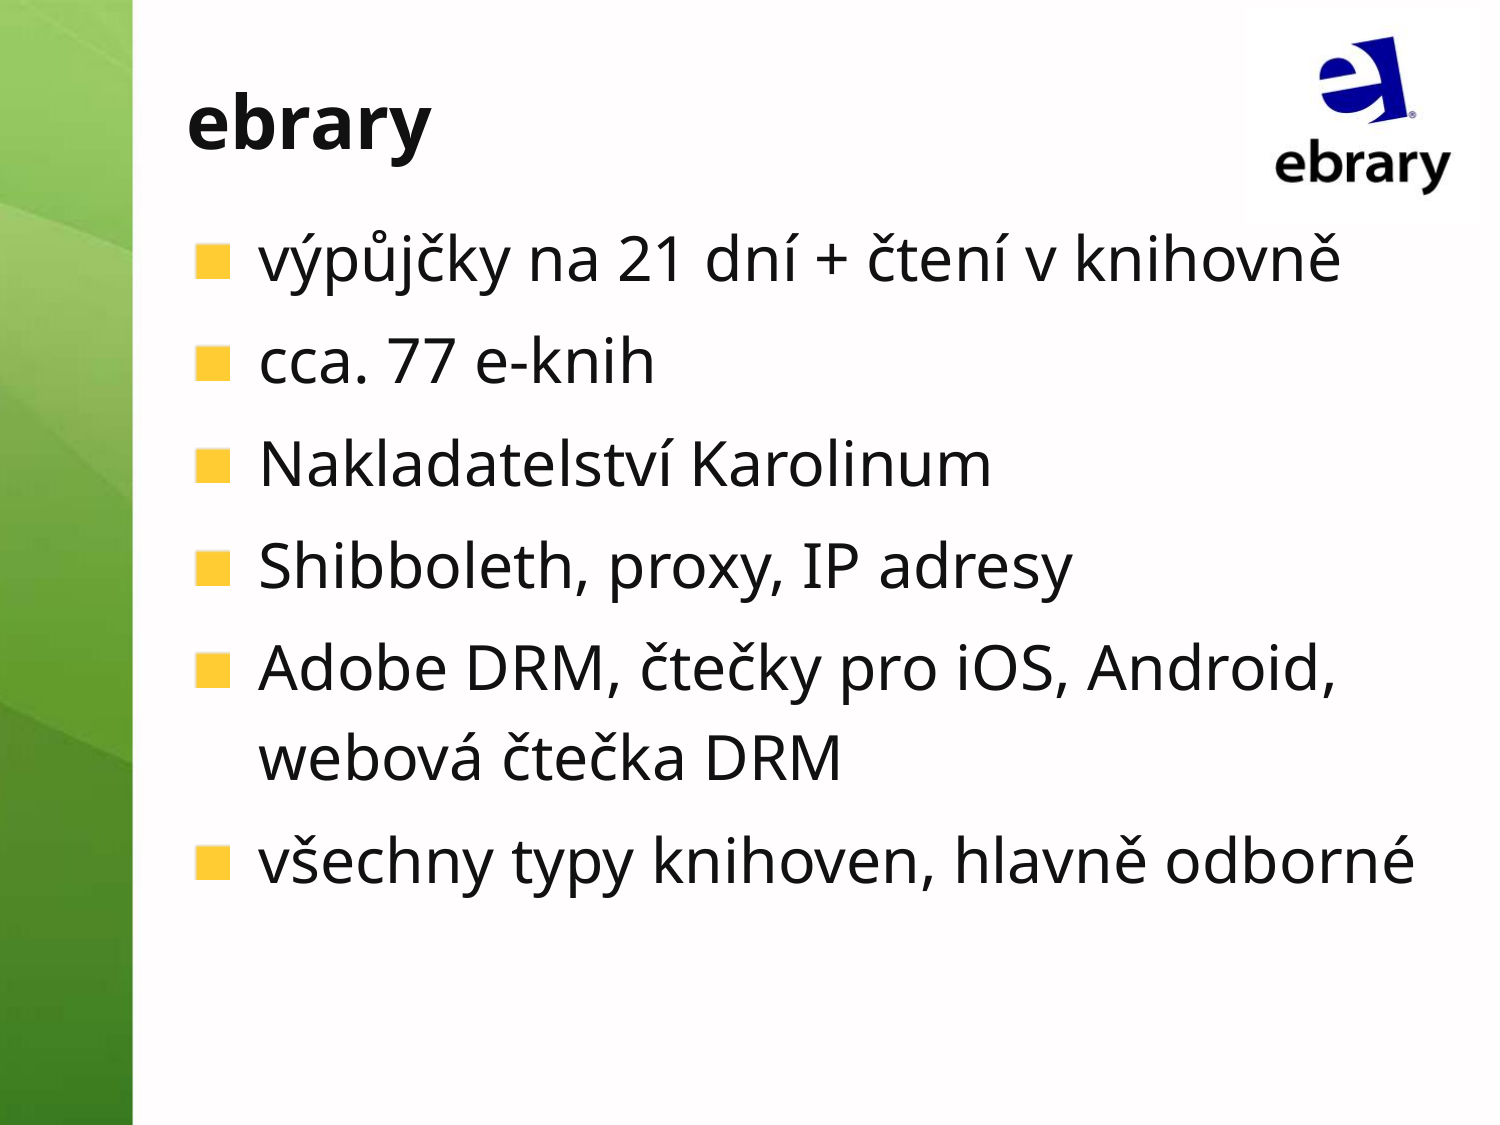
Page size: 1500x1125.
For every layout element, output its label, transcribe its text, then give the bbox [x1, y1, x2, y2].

title ebrary [171, 77, 1240, 161]
picture [0, 0, 1500, 1125]
list výpůjčky na 21 dní + čtení v knihovně cca. 77 e-knih Nakladatelství Karolinum Shibboleth, proxy, IP adresy Adobe DRM, čtečky pro iOS, Android, webová čtečka DRM všechny typy knihoven, hlavně odborné [171, 196, 1447, 1094]
